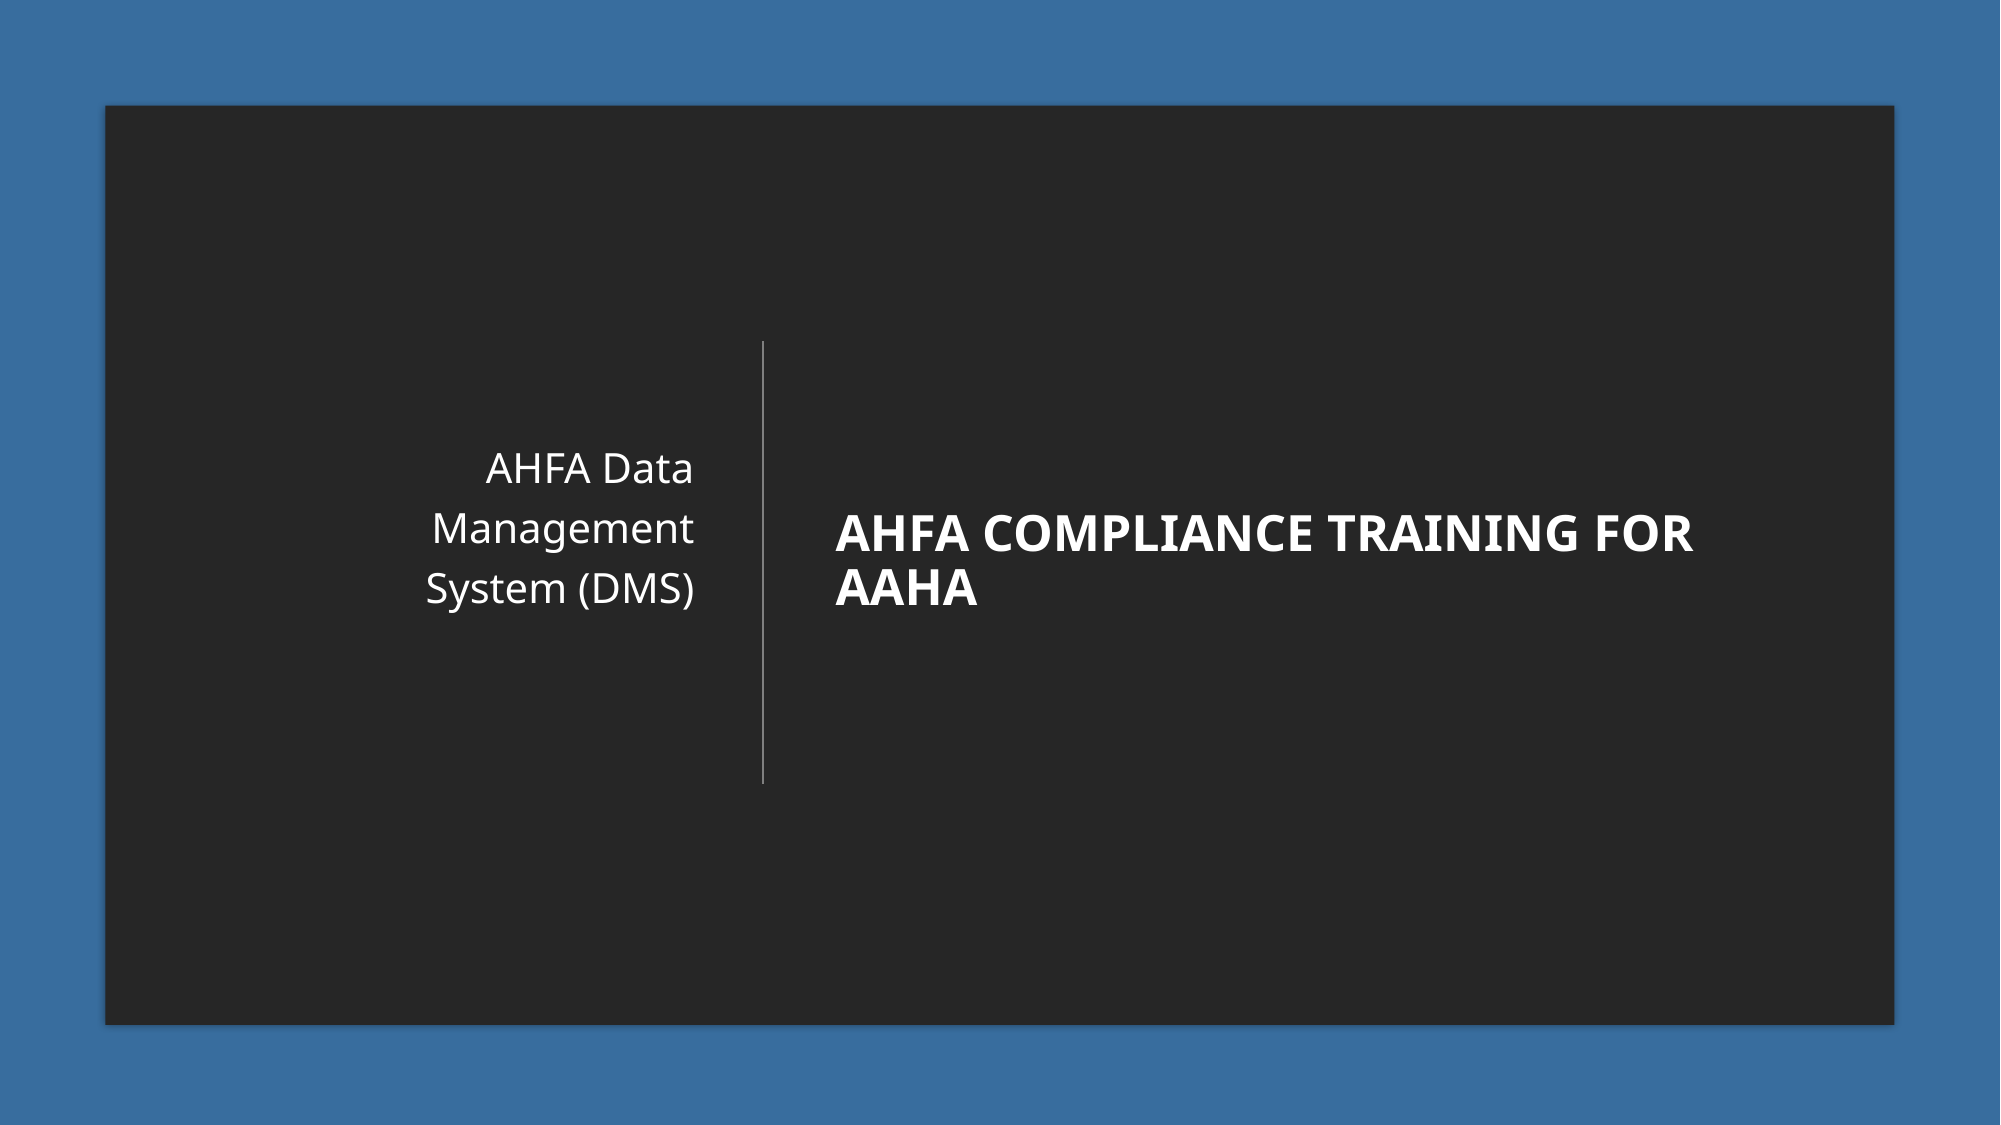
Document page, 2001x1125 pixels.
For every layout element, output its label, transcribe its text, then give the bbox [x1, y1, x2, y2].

subtitle AHFA Data Management System (DMS) [285, 298, 710, 827]
text_box [104, 104, 1896, 1026]
title AHFA Compliance Training for AAHA [820, 298, 1732, 827]
text_box [0, 0, 2000, 1125]
